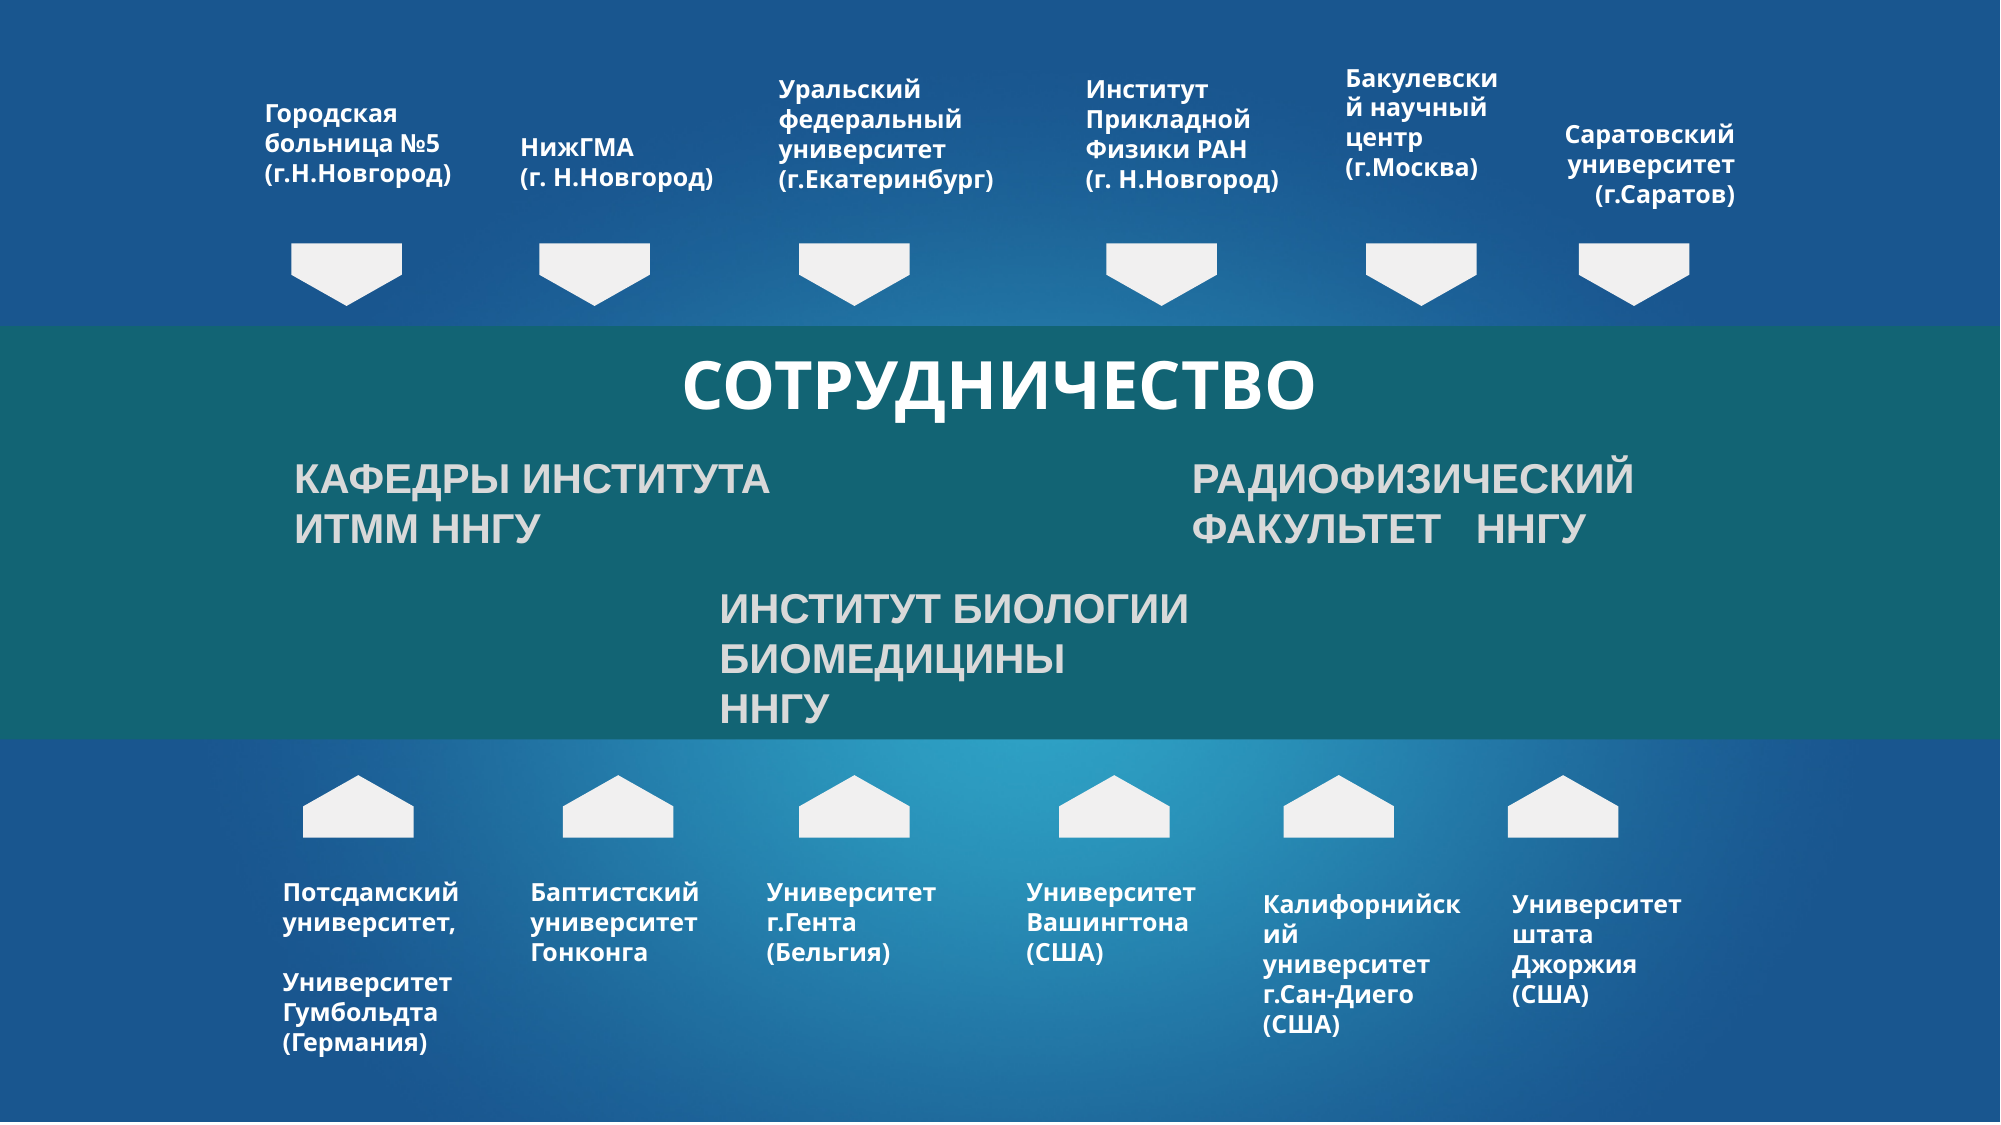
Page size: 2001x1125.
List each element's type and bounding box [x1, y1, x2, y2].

picture [0, 0, 2000, 1122]
text_box [291, 243, 1690, 306]
text_box [303, 775, 1619, 838]
